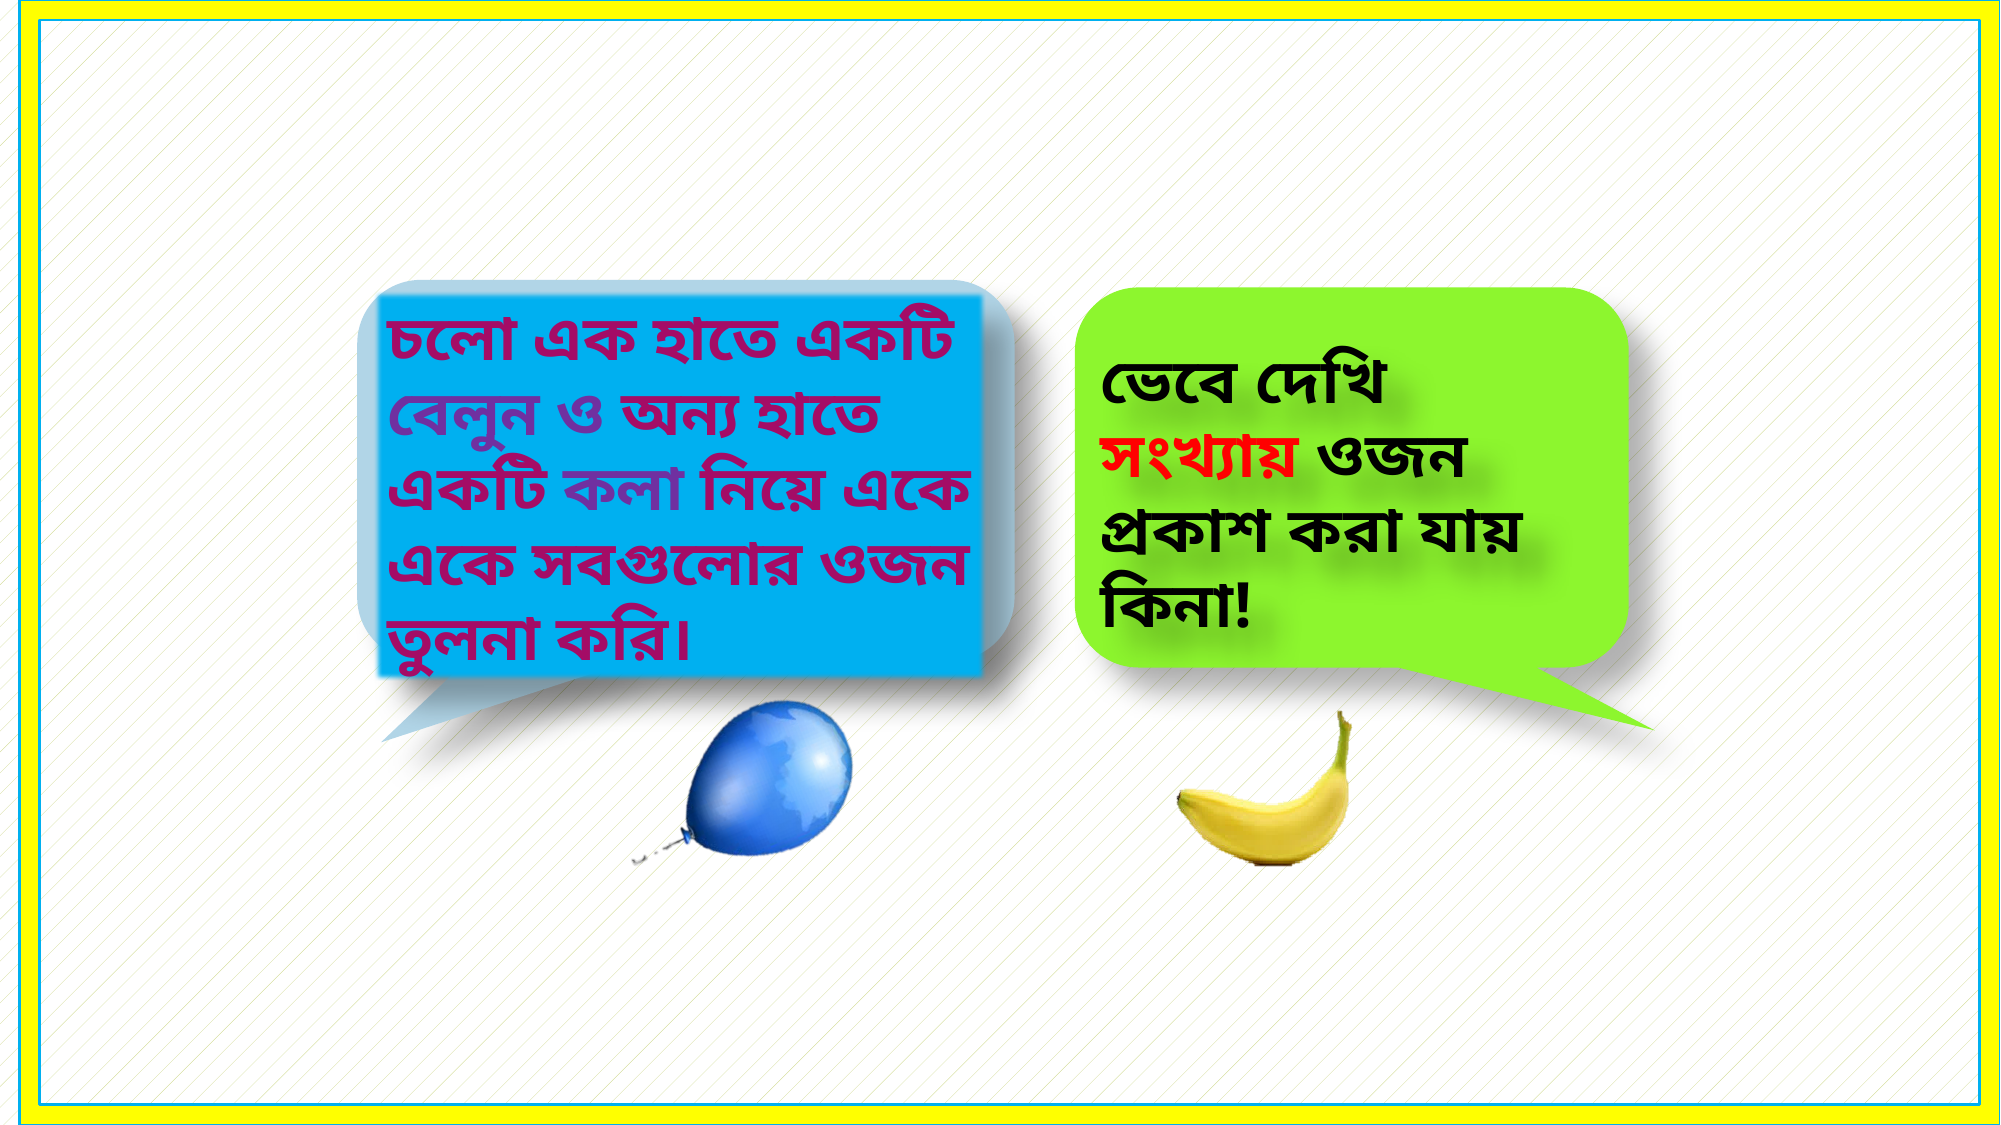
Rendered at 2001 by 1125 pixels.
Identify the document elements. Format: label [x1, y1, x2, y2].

picture [1149, 694, 1381, 882]
text_box [356, 279, 1015, 661]
picture [574, 676, 882, 932]
text_box [18, 0, 2000, 1125]
text_box [1074, 287, 1629, 668]
